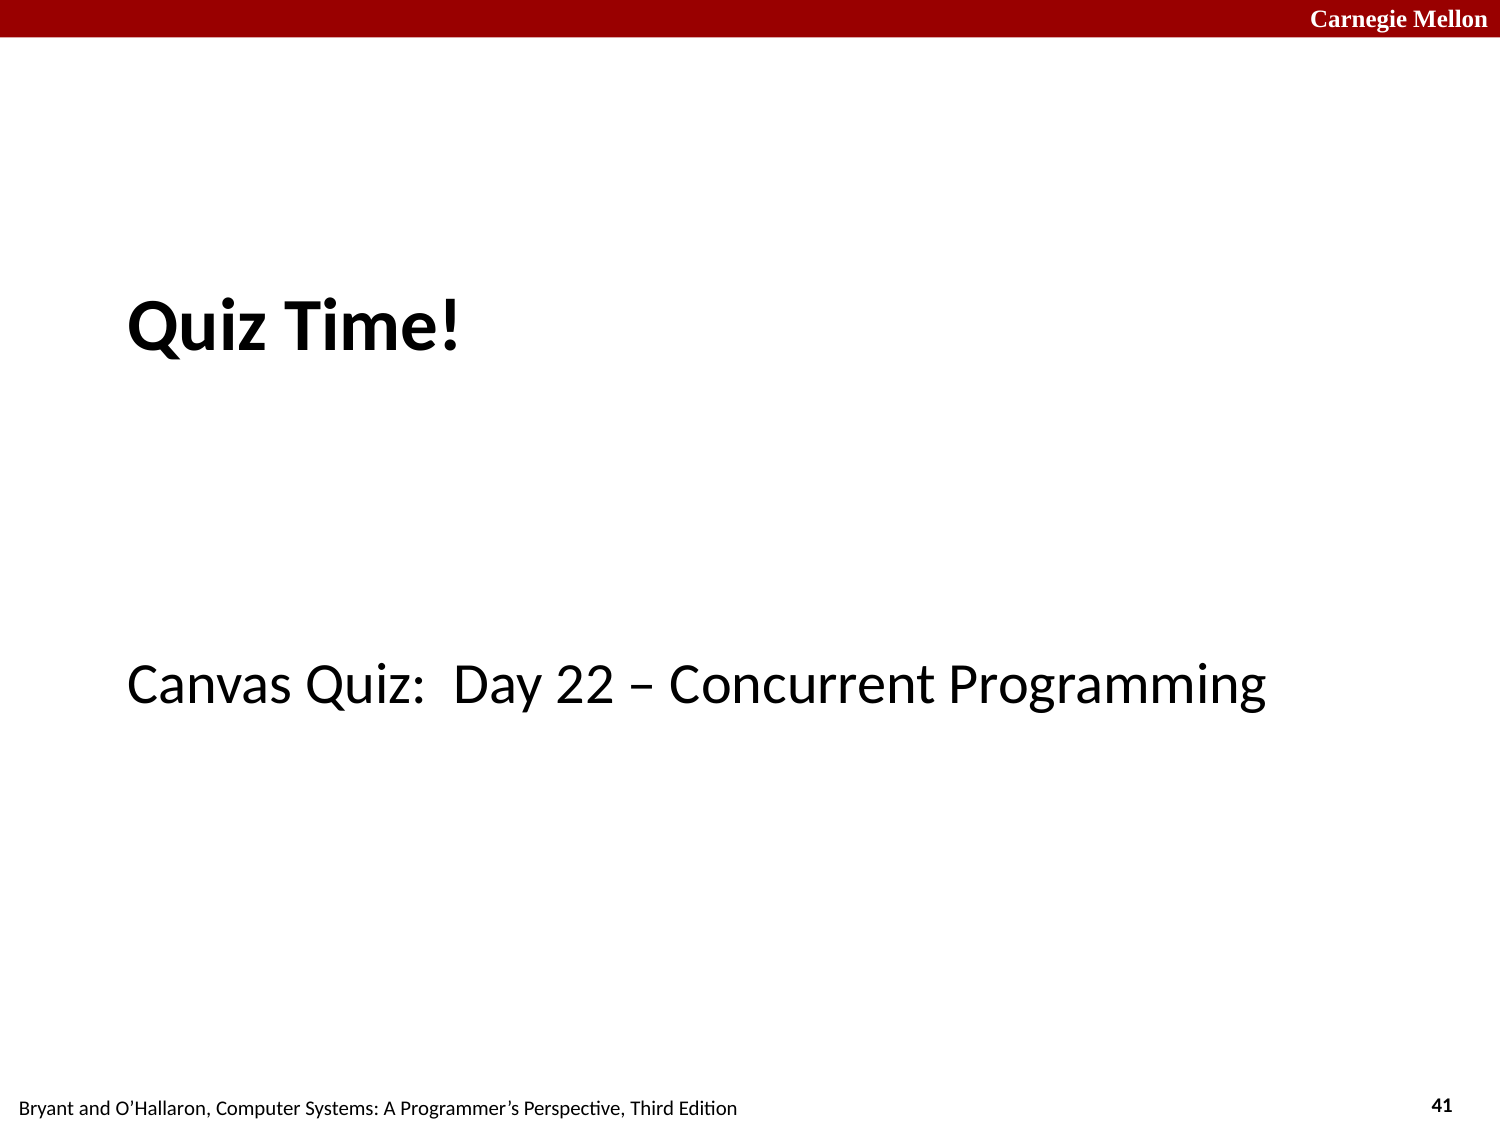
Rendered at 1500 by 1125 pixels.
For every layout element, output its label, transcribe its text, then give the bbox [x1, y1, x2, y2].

title Quiz Time! [112, 199, 1388, 442]
subtitle Canvas Quiz: Day 22 – Concurrent Programming [112, 637, 1463, 926]
